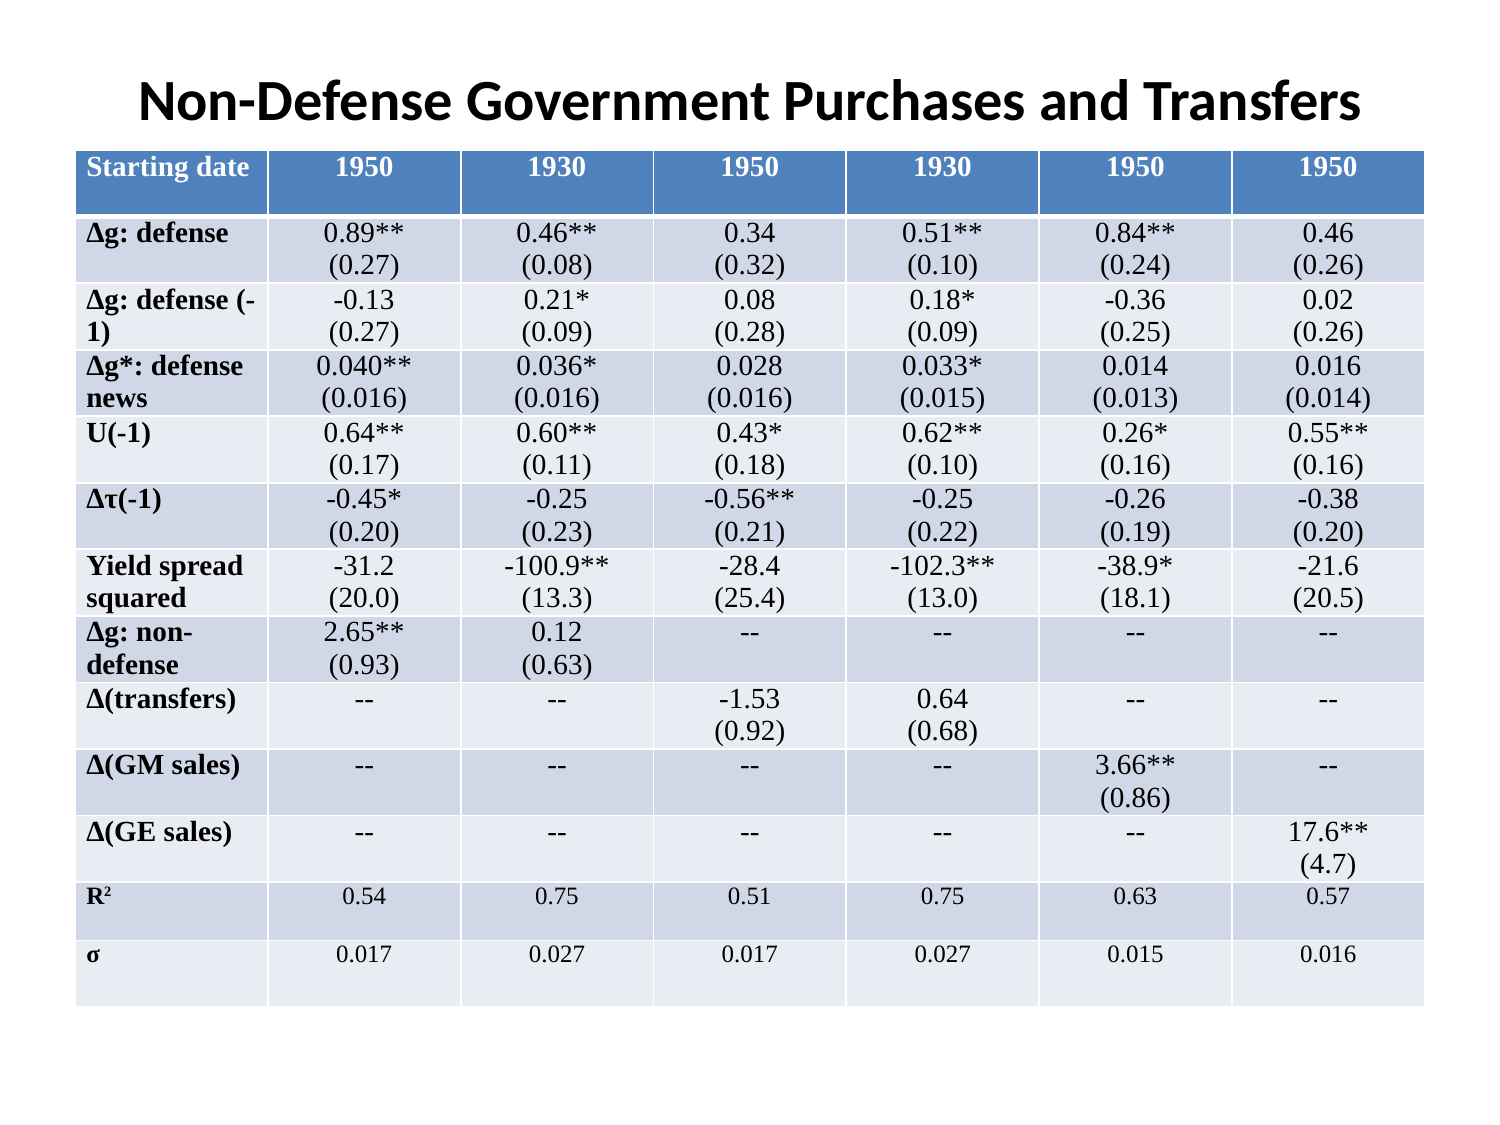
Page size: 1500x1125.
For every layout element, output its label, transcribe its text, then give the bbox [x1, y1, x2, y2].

table_cell -21.6 (20.5) [1233, 550, 1424, 615]
table_cell 0.64** (0.17) [269, 417, 460, 482]
table_cell 0.016 (0.014) [1233, 351, 1424, 415]
table_cell 0.017 [269, 941, 460, 1006]
table_cell -- [269, 816, 460, 881]
table_cell 0.62** (0.10) [847, 417, 1038, 482]
table_cell -- [462, 683, 653, 748]
table_cell 0.46** (0.08) [462, 219, 653, 282]
table_cell 0.040** (0.016) [269, 351, 460, 415]
table_cell -- [1040, 617, 1231, 682]
table_cell 0.015 [1040, 941, 1231, 1006]
table_header 1950 [269, 151, 460, 214]
table_cell 0.63 [1040, 883, 1231, 940]
table_cell R2 [76, 883, 267, 940]
table_cell -- [269, 683, 460, 748]
table_cell 0.027 [462, 941, 653, 1006]
table_cell 0.43* (0.18) [654, 417, 845, 482]
table_cell -100.9** (13.3) [462, 550, 653, 615]
table_cell -- [654, 617, 845, 682]
table_cell 0.54 [269, 883, 460, 940]
table_cell -102.3** (13.0) [847, 550, 1038, 615]
table_cell -- [654, 816, 845, 881]
table_cell 0.08 (0.28) [654, 284, 845, 349]
table_cell -- [269, 750, 460, 815]
table_cell 0.51 [654, 883, 845, 940]
table_cell -- [847, 750, 1038, 815]
table_cell -0.38 (0.20) [1233, 484, 1424, 548]
table_cell 0.84** (0.24) [1040, 219, 1231, 282]
table_cell Δ(GE sales) [76, 816, 267, 881]
table_cell U(-1) [76, 417, 267, 482]
table_cell Δg*: defense news [76, 351, 267, 415]
table_cell 0.51** (0.10) [847, 219, 1038, 282]
table_header Starting date [76, 151, 267, 214]
table_cell 0.57 [1233, 883, 1424, 940]
table_cell 0.12 (0.63) [462, 617, 653, 682]
title Non-Defense Government Purchases and Transfers [75, 45, 1425, 149]
table_cell 0.55** (0.16) [1233, 417, 1424, 482]
table_cell -0.25 (0.23) [462, 484, 653, 548]
table_cell Yield spread squared [76, 550, 267, 615]
table_cell Δg: defense (-1) [76, 284, 267, 349]
table_cell -0.36 (0.25) [1040, 284, 1231, 349]
table_cell -1.53 (0.92) [654, 683, 845, 748]
table_cell -0.26 (0.19) [1040, 484, 1231, 548]
table_cell -- [462, 750, 653, 815]
table_cell -- [847, 617, 1038, 682]
table_cell 0.75 [847, 883, 1038, 940]
table_cell -28.4 (25.4) [654, 550, 845, 615]
table_cell -- [1233, 750, 1424, 815]
table_cell Δτ(-1) [76, 484, 267, 548]
table_cell 0.016 [1233, 941, 1424, 1006]
table_header 1950 [1233, 151, 1424, 214]
table_cell -- [1040, 683, 1231, 748]
table_cell 0.21* (0.09) [462, 284, 653, 349]
table_cell 0.60** (0.11) [462, 417, 653, 482]
table_header 1930 [847, 151, 1038, 214]
table_cell 0.036* (0.016) [462, 351, 653, 415]
table_cell 0.014 (0.013) [1040, 351, 1231, 415]
table_cell 0.027 [847, 941, 1038, 1006]
table_cell 2.65** (0.93) [269, 617, 460, 682]
table_cell Δg: non-defense [76, 617, 267, 682]
table_cell 3.66** (0.86) [1040, 750, 1231, 815]
table_cell -- [462, 816, 653, 881]
table_cell -0.13 (0.27) [269, 284, 460, 349]
table_cell Δ(transfers) [76, 683, 267, 748]
table_cell 0.02 (0.26) [1233, 284, 1424, 349]
table_header 1930 [462, 151, 653, 214]
table_cell Δ(GM sales) [76, 750, 267, 815]
table_header 1950 [654, 151, 845, 214]
table_cell 0.26* (0.16) [1040, 417, 1231, 482]
table_cell Δg: defense [76, 219, 267, 282]
table_cell 0.18* (0.09) [847, 284, 1038, 349]
table_cell -- [847, 816, 1038, 881]
table_cell 17.6** (4.7) [1233, 816, 1424, 881]
table_cell -0.56** (0.21) [654, 484, 845, 548]
table_header 1950 [1040, 151, 1231, 214]
table_cell 0.46 (0.26) [1233, 219, 1424, 282]
table_cell σ [76, 941, 267, 1006]
table_cell 0.34 (0.32) [654, 219, 845, 282]
table_cell 0.033* (0.015) [847, 351, 1038, 415]
table_cell -- [654, 750, 845, 815]
table_cell -31.2 (20.0) [269, 550, 460, 615]
table_cell -- [1040, 816, 1231, 881]
table_cell -38.9* (18.1) [1040, 550, 1231, 615]
table_cell 0.028 (0.016) [654, 351, 845, 415]
table_cell 0.75 [462, 883, 653, 940]
table_cell -- [1233, 617, 1424, 682]
table_cell 0.64 (0.68) [847, 683, 1038, 748]
table_cell 0.89** (0.27) [269, 219, 460, 282]
table_cell -0.45* (0.20) [269, 484, 460, 548]
table_cell -0.25 (0.22) [847, 484, 1038, 548]
table_cell 0.017 [654, 941, 845, 1006]
table_cell -- [1233, 683, 1424, 748]
